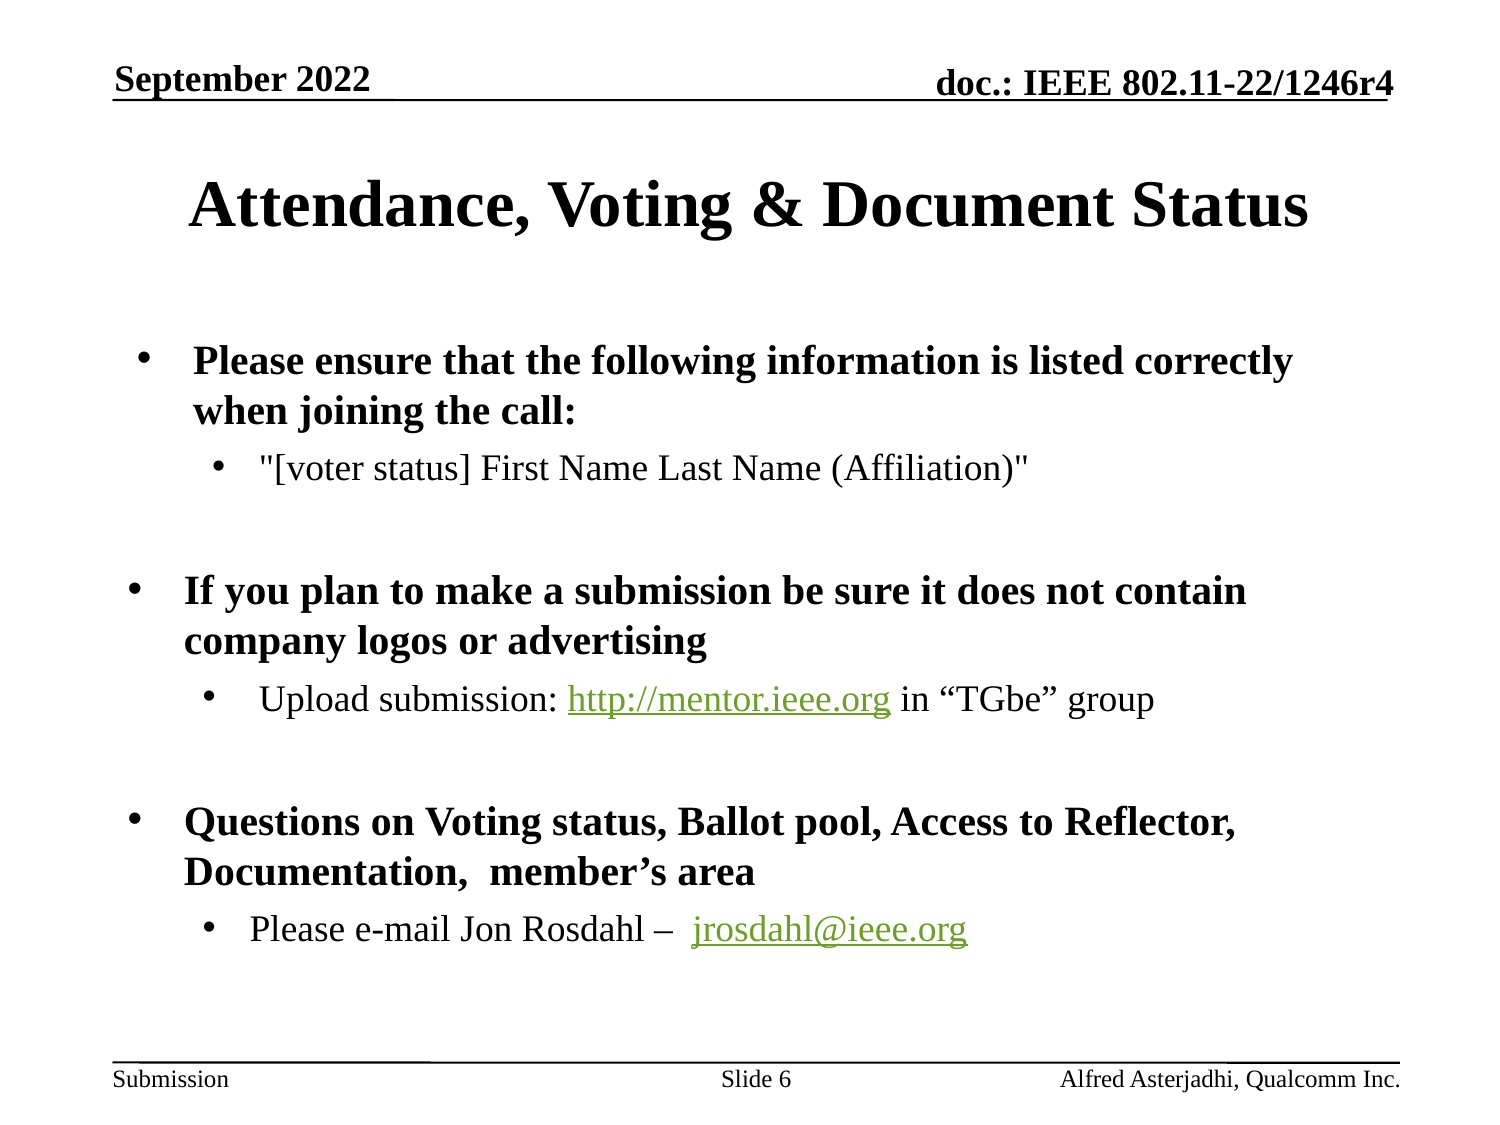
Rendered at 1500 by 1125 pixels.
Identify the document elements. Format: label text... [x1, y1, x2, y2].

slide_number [114, 54, 423, 100]
list Please ensure that the following information is listed correctly when joining the call: "[voter status] First Name Last Name (Affiliation)" If you plan to make a submission be sure it does not contain company logos or advertising Upload submission: http://mentor.ieee.org in “TGbe” group Questions on Voting status, Ballot pool, Access to Reflector, Documentation, member’s area Please e-mail Jon Rosdahl – jrosdahl@ieee.org [112, 324, 1388, 1038]
slide_number Slide 6 [712, 1061, 800, 1123]
title Attendance, Voting & Document Status [112, 112, 1388, 288]
footer Alfred Asterjadhi, Qualcomm Inc. [878, 1061, 1402, 1093]
